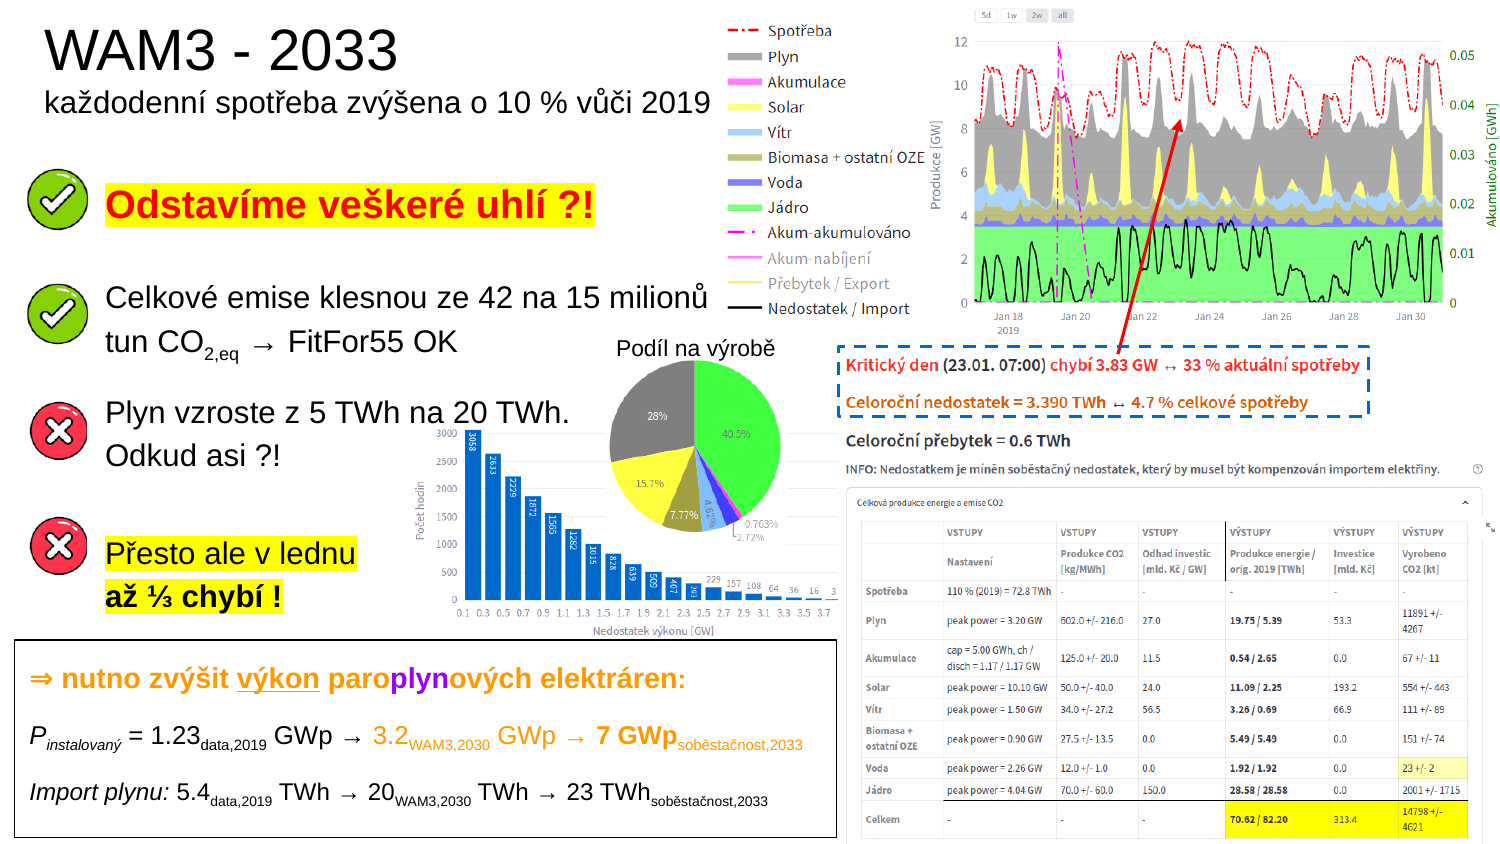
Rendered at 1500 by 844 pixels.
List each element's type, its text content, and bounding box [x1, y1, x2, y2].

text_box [28, 371, 601, 487]
title WAM3 - 2033 každodenní spotřeba zvýšena o 10 % vůči 2019 [29, 0, 766, 141]
picture [725, 0, 1500, 336]
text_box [1117, 118, 1181, 355]
list ⇒ nutno zvýšit výkon paroplynových elektráren: Pinstalovaný = 1.23data,2019 GWp → 3.2WAM3,2030 GWp → 7 GWpsoběstačnost,2033 Import plynu: 5.4data,2019 TWh → 20WAM3,2030 TWh → 23 TWhsoběstačnost,2033 [14, 640, 837, 838]
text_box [25, 256, 726, 372]
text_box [28, 512, 387, 628]
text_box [25, 141, 726, 256]
picture [410, 345, 1500, 844]
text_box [601, 318, 795, 547]
